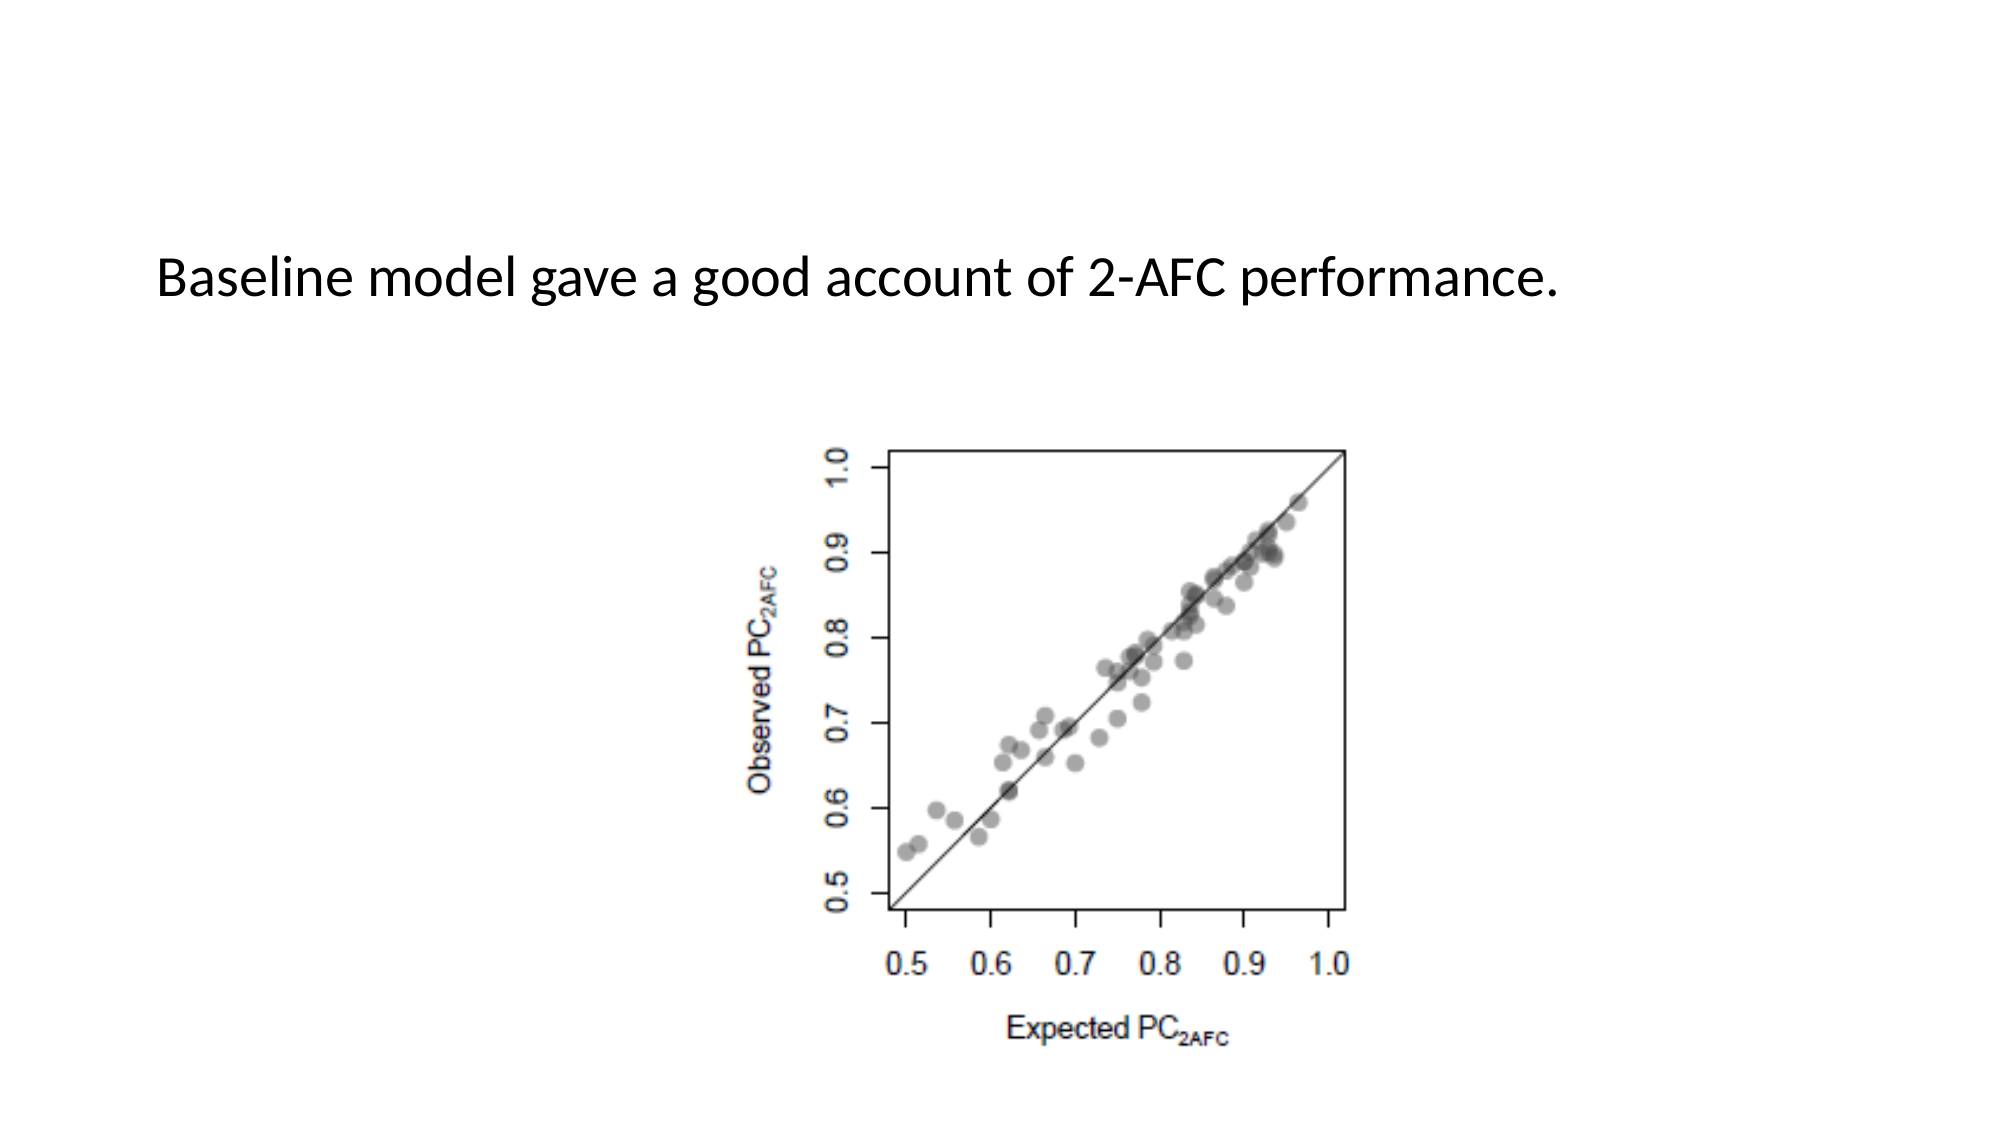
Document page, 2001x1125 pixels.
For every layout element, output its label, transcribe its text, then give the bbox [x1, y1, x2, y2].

picture [716, 422, 1387, 1063]
list Baseline model gave a good account of 2-AFC performance. [141, 148, 1926, 1063]
